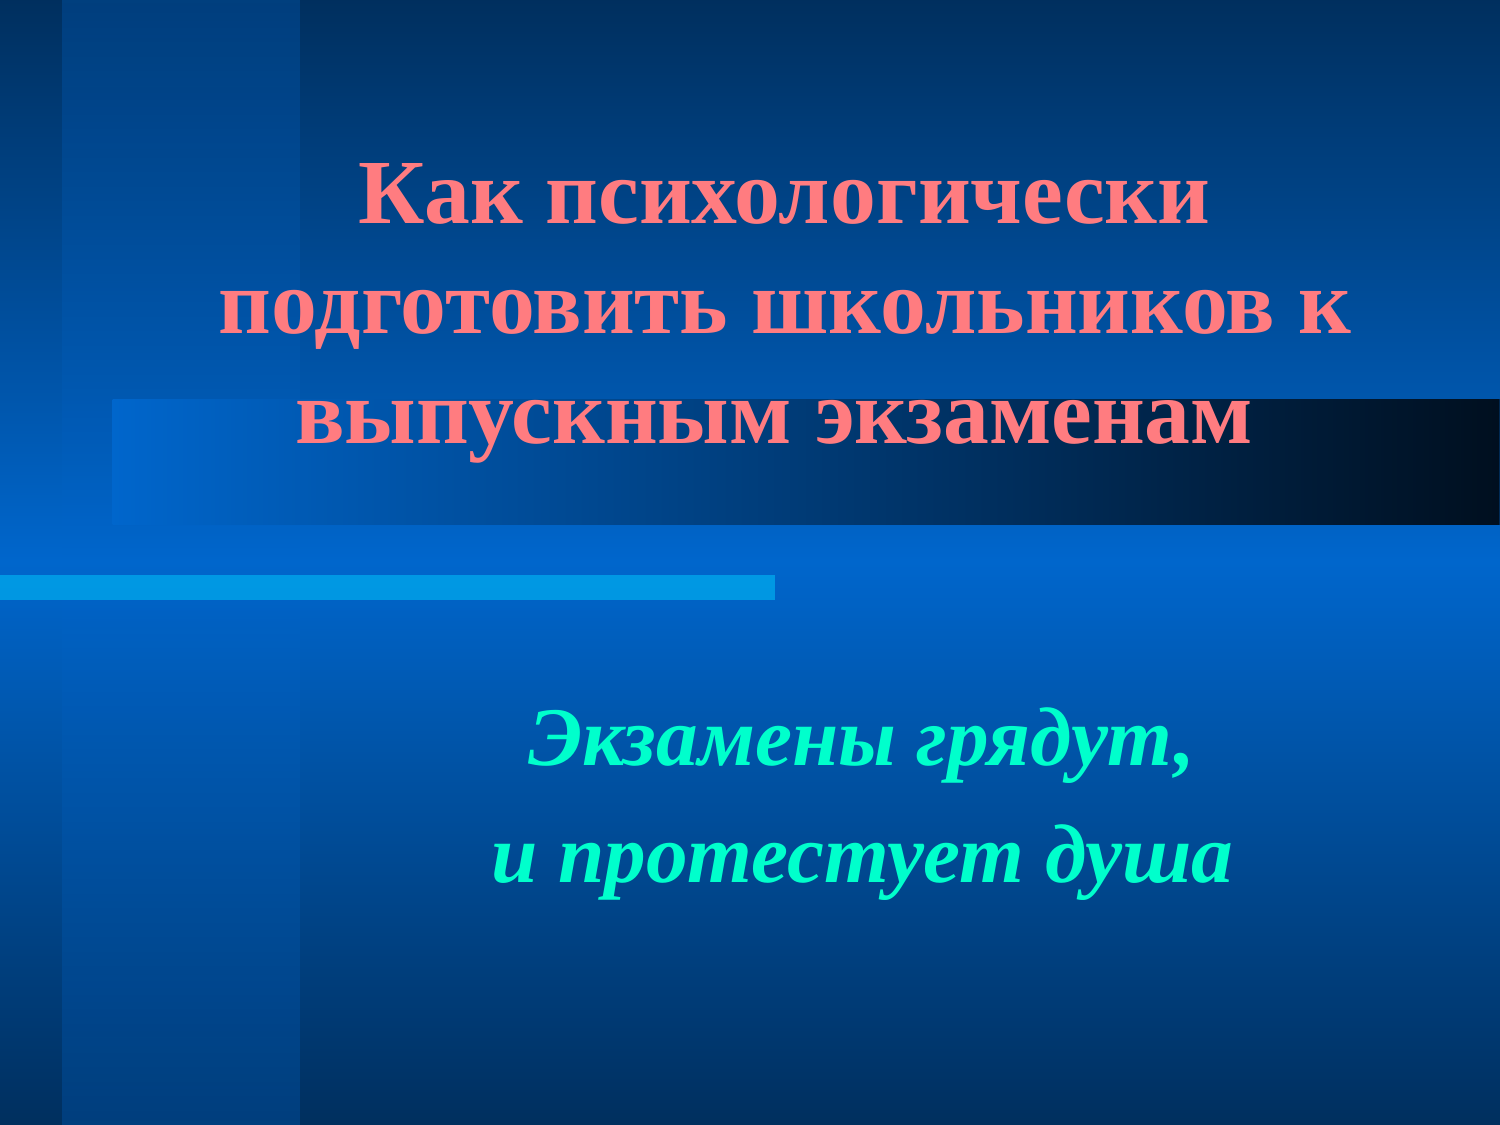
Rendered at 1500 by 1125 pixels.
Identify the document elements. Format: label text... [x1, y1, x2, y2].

subtitle Экзамены грядут, и протестует душа [337, 674, 1388, 963]
title Как психологически подготовить школьников к выпускным экзаменам [147, 125, 1423, 469]
